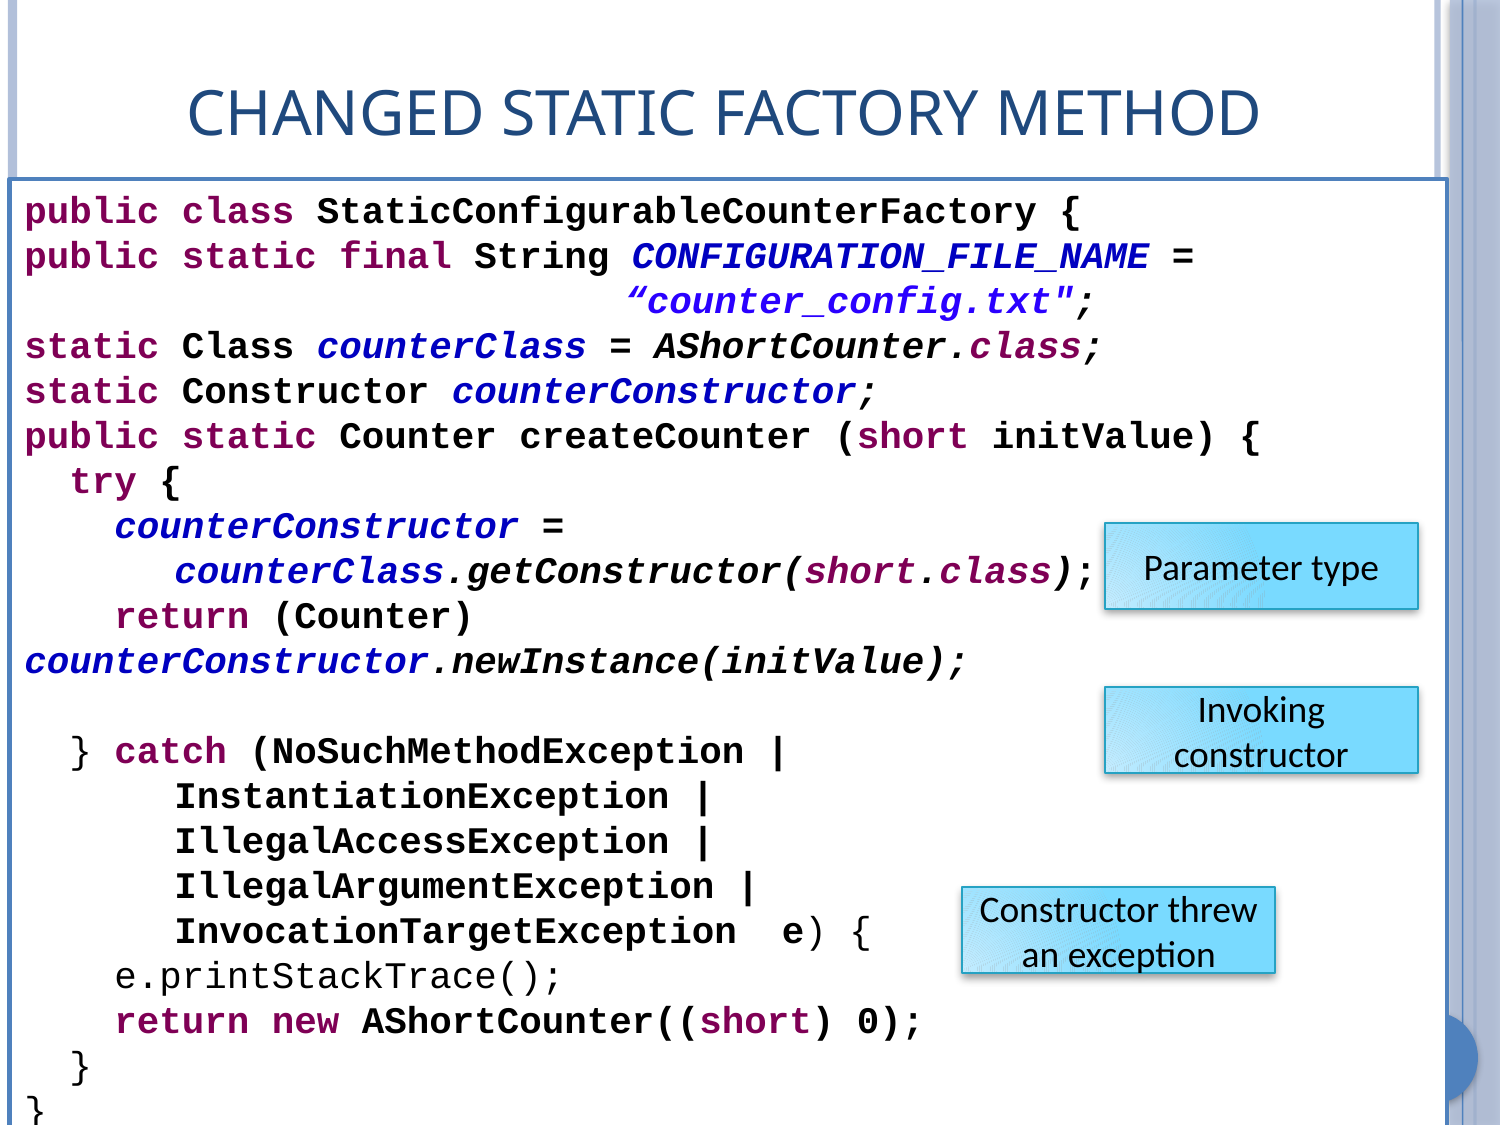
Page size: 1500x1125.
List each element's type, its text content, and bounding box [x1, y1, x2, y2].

text_box Invoking constructor [1104, 686, 1419, 774]
text_box public class StaticConfigurableCounterFactory { public static final String CONFIGURATION_FILE_NAME = “counter_config.txt"; static Class counterClass = AShortCounter.class; static Constructor counterConstructor; public static Counter createCounter (short initValue) { try { counterConstructor = counterClass.getConstructor(short.class); return (Counter) counterConstructor.newInstance(initValue); } catch (NoSuchMethodException | InstantiationException | IllegalAccessException | IllegalArgumentException | InvocationTargetException e) { e.printStackTrace(); return new AShortCounter((short) 0); } } [7, 177, 1449, 1125]
text_box Parameter type [1104, 522, 1419, 610]
text_box Constructor threw an exception [961, 886, 1276, 974]
title Changed Static Factory Method [75, 45, 1375, 175]
